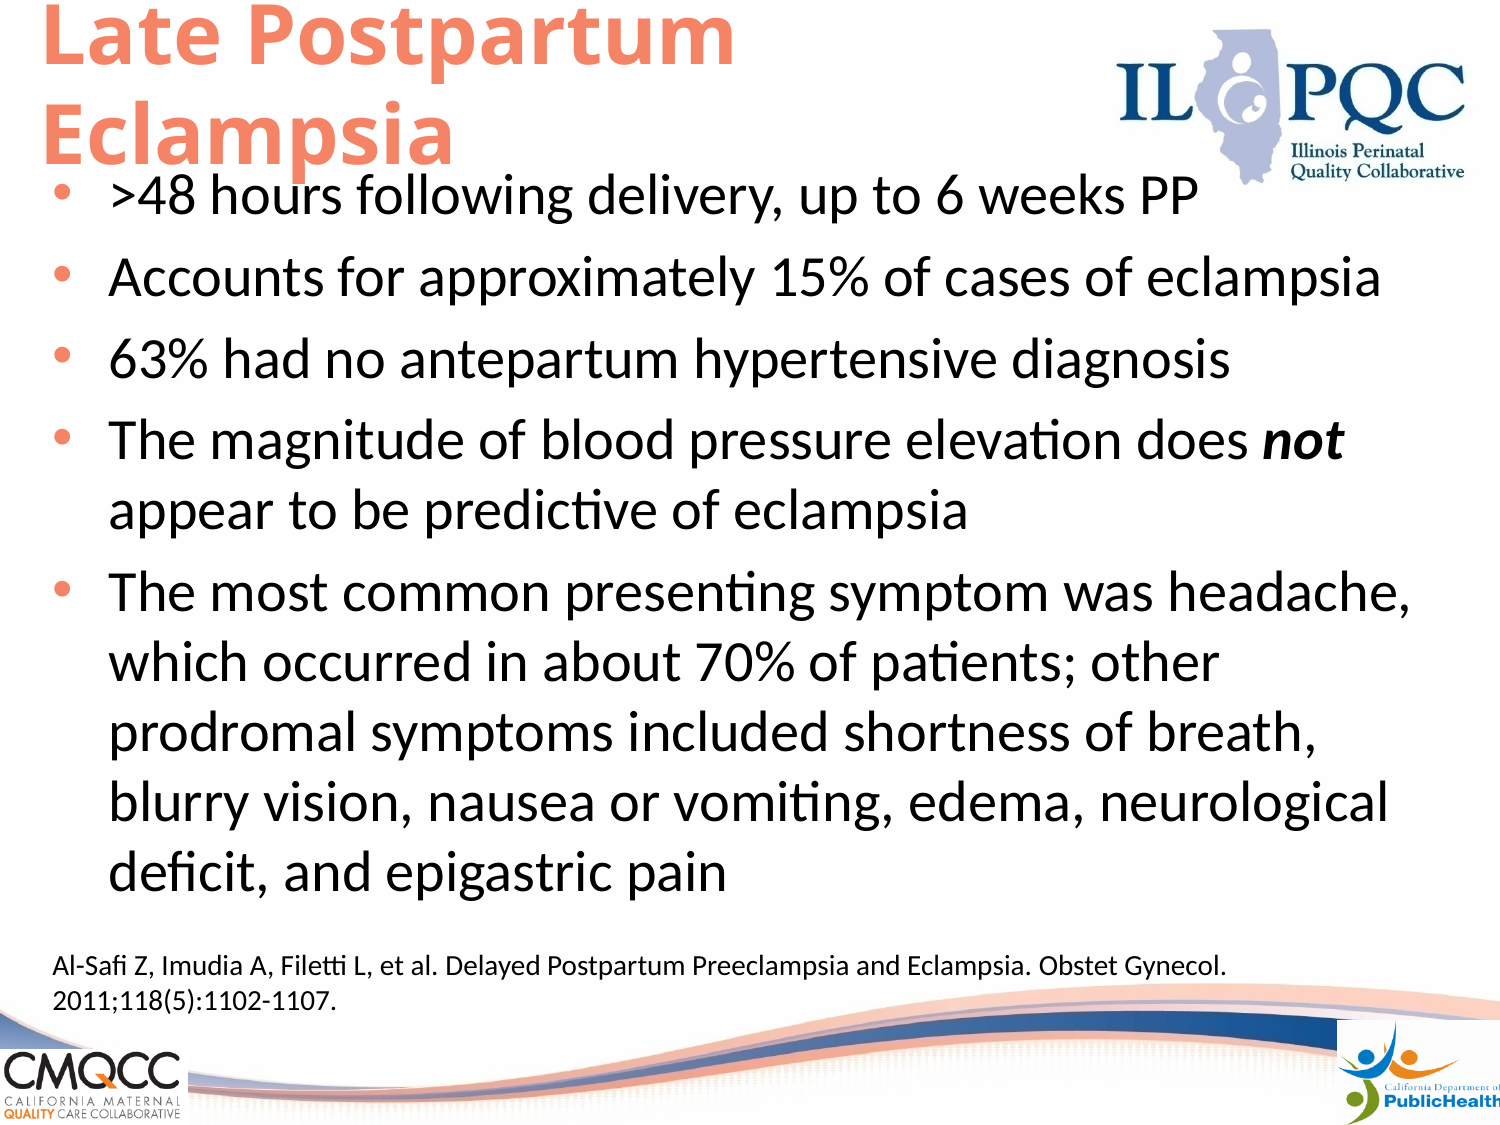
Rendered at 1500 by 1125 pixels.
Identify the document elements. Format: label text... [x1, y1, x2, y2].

text_box Al-Safi Z, Imudia A, Filetti L, et al. Delayed Postpartum Preeclampsia and Eclampsia. Obstet Gynecol. 2011;118(5):1102-1107. [37, 939, 1330, 1024]
list >48 hours following delivery, up to 6 weeks PP Accounts for approximately 15% of cases of eclampsia 63% had no antepartum hypertensive diagnosis The magnitude of blood pressure elevation does not appear to be predictive of eclampsia The most common presenting symptom was headache, which occurred in about 70% of patients; other prodromal symptoms included shortness of breath, blurry vision, nausea or vomiting, edema, neurological deficit, and epigastric pain [37, 148, 1471, 1001]
title Late Postpartum Eclampsia [24, 18, 1138, 144]
picture [0, 0, 1500, 1125]
